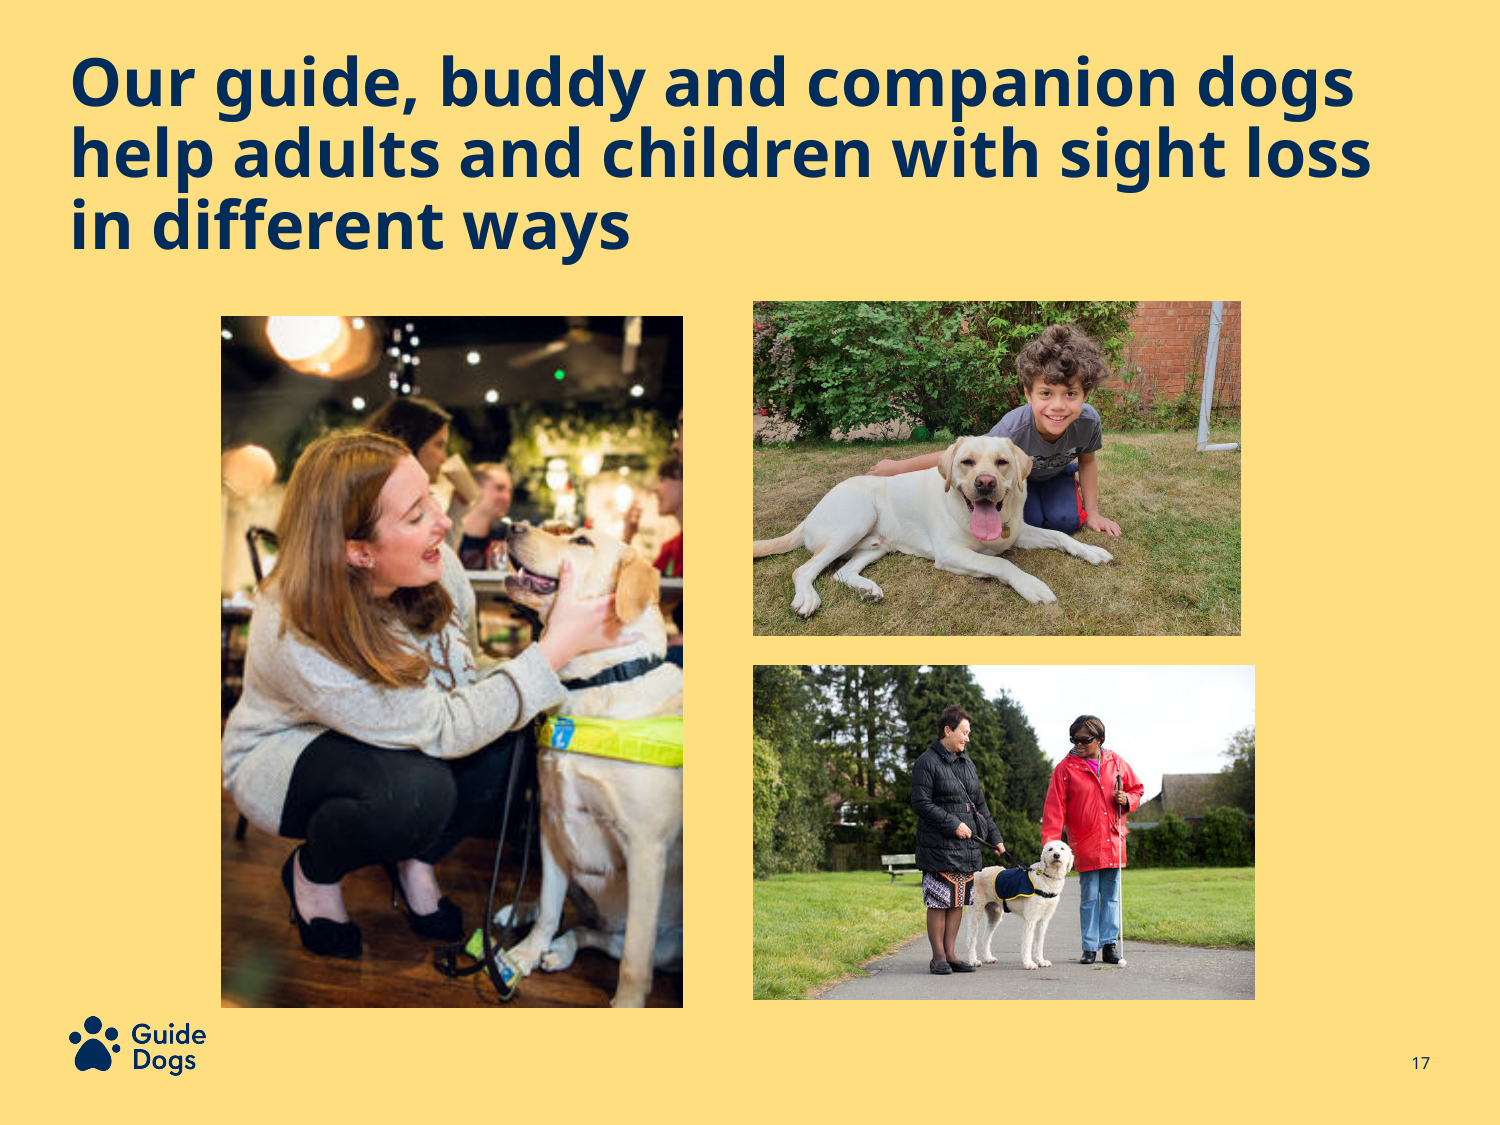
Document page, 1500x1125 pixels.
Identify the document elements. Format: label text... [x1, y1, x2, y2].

picture [220, 315, 684, 1008]
picture [752, 665, 1256, 1000]
list Our guide, buddy and companion dogs help adults and children with sight loss in different ways [69, 48, 1431, 202]
picture [69, 1016, 206, 1076]
picture [752, 300, 1241, 636]
slide_number ‹#› [1383, 1052, 1431, 1078]
